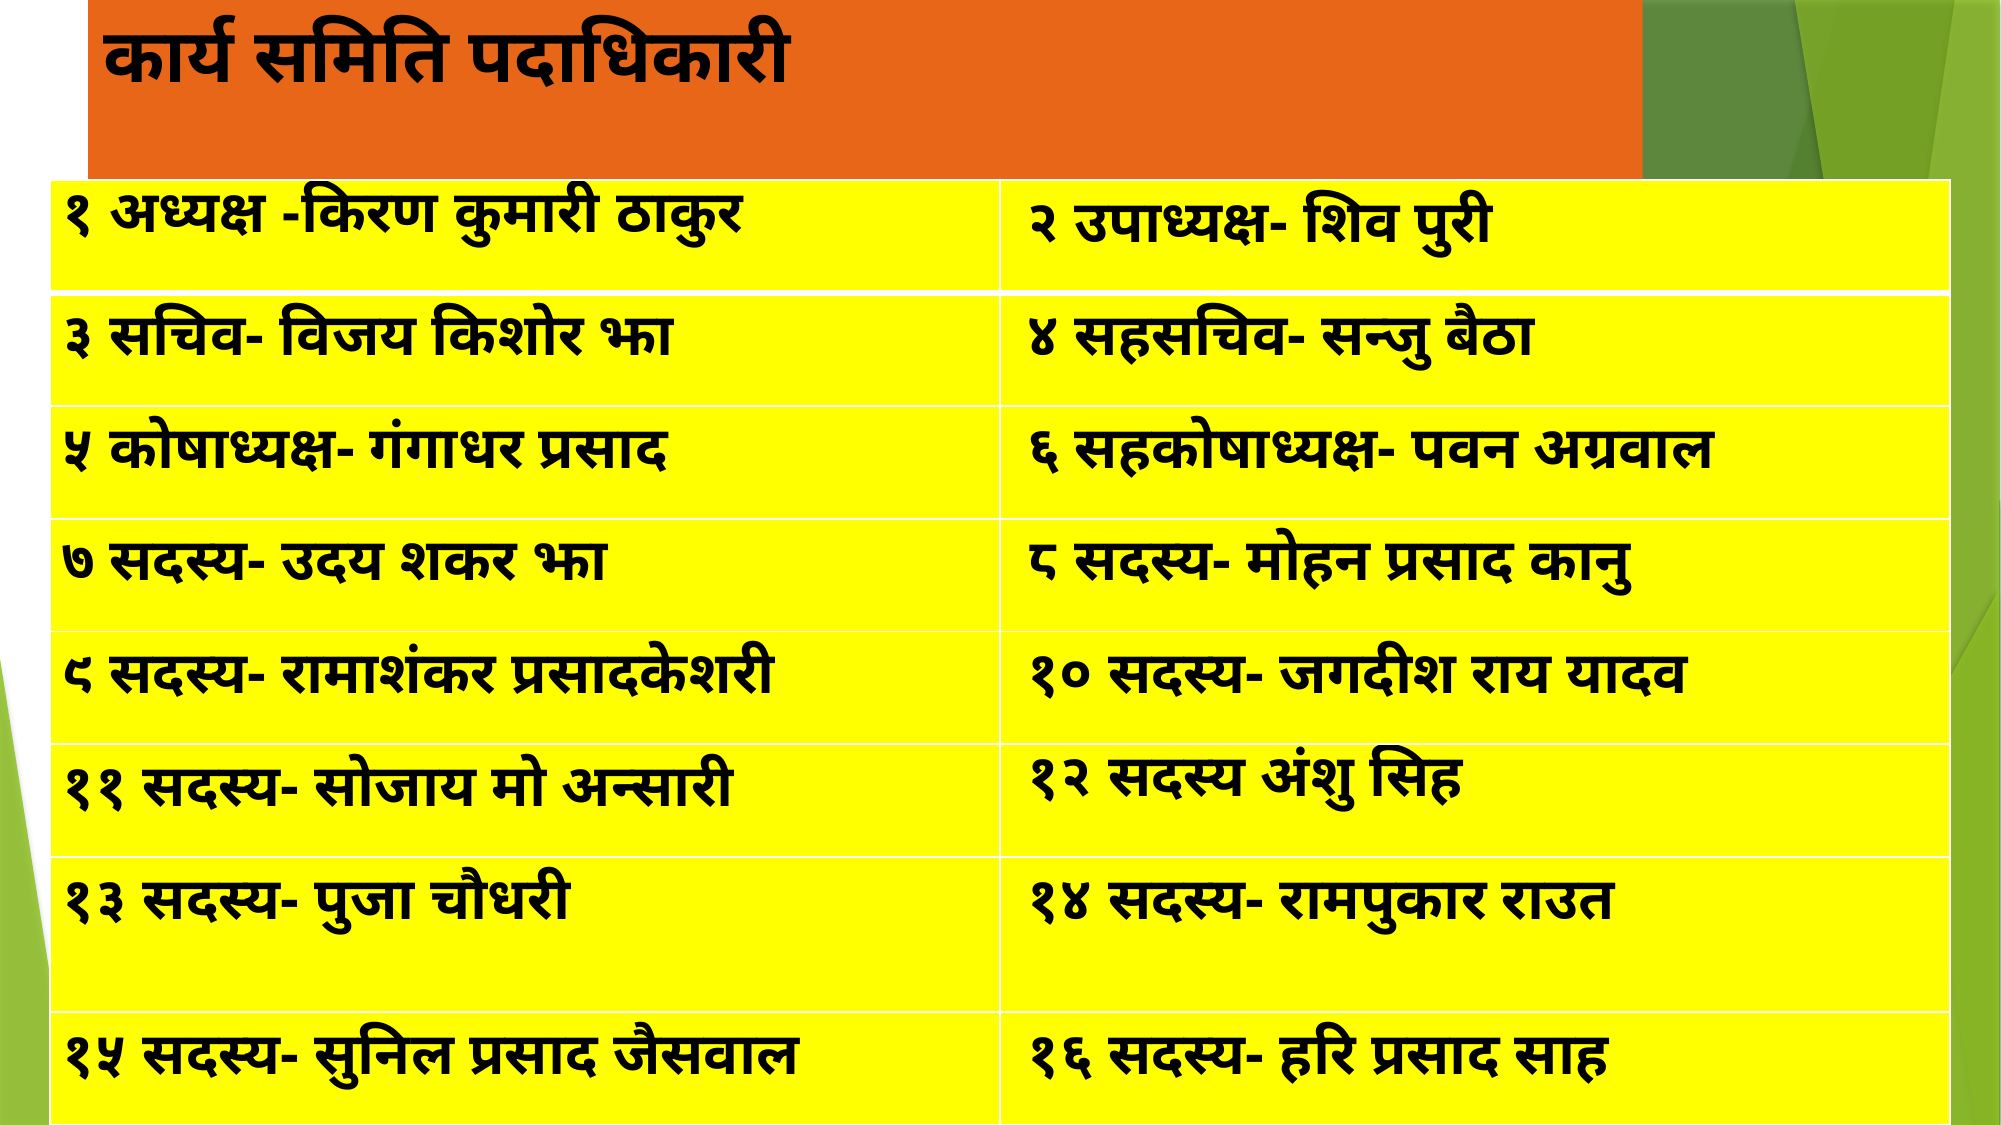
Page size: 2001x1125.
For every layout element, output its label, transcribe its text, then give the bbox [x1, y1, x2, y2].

table_cell ३ सचिव- विजय किशोर झा [51, 296, 999, 405]
table_cell ५ कोषाध्यक्ष- गंगाधर प्रसाद [51, 407, 999, 518]
table_cell १३ सदस्य- पुजा चौधरी [51, 858, 999, 1011]
table_cell ८ सदस्य- मोहन प्रसाद कानु [1001, 520, 1949, 631]
table_cell १० सदस्य- जगदीश राय यादव [1001, 632, 1949, 743]
table_cell ९ सदस्य- रामाशंकर प्रसादकेशरी [51, 632, 999, 743]
table_cell ११ सदस्य- सोजाय मो अन्सारी [51, 745, 999, 856]
title कार्य समिति पदाधिकारी [88, 0, 1643, 179]
table_header २ उपाध्यक्ष- शिव पुरी [1001, 181, 1949, 290]
table_cell ४ सहसचिव- सन्जु बैठा [1001, 296, 1949, 405]
table_cell १४ सदस्य- रामपुकार राउत [1001, 858, 1949, 1011]
table_cell १५ सदस्य- सुनिल प्रसाद जैसवाल [51, 1013, 999, 1124]
table_header १ अध्यक्ष -किरण कुमारी ठाकुर [51, 181, 999, 290]
table_cell ६ सहकोषाध्यक्ष- पवन अग्रवाल [1001, 407, 1949, 518]
table_cell ७ सदस्य- उदय शकर झा [51, 520, 999, 631]
table_cell १६ सदस्य- हरि प्रसाद साह [1001, 1013, 1949, 1124]
table_cell १२ सदस्य अंशु सिह [1001, 745, 1949, 856]
